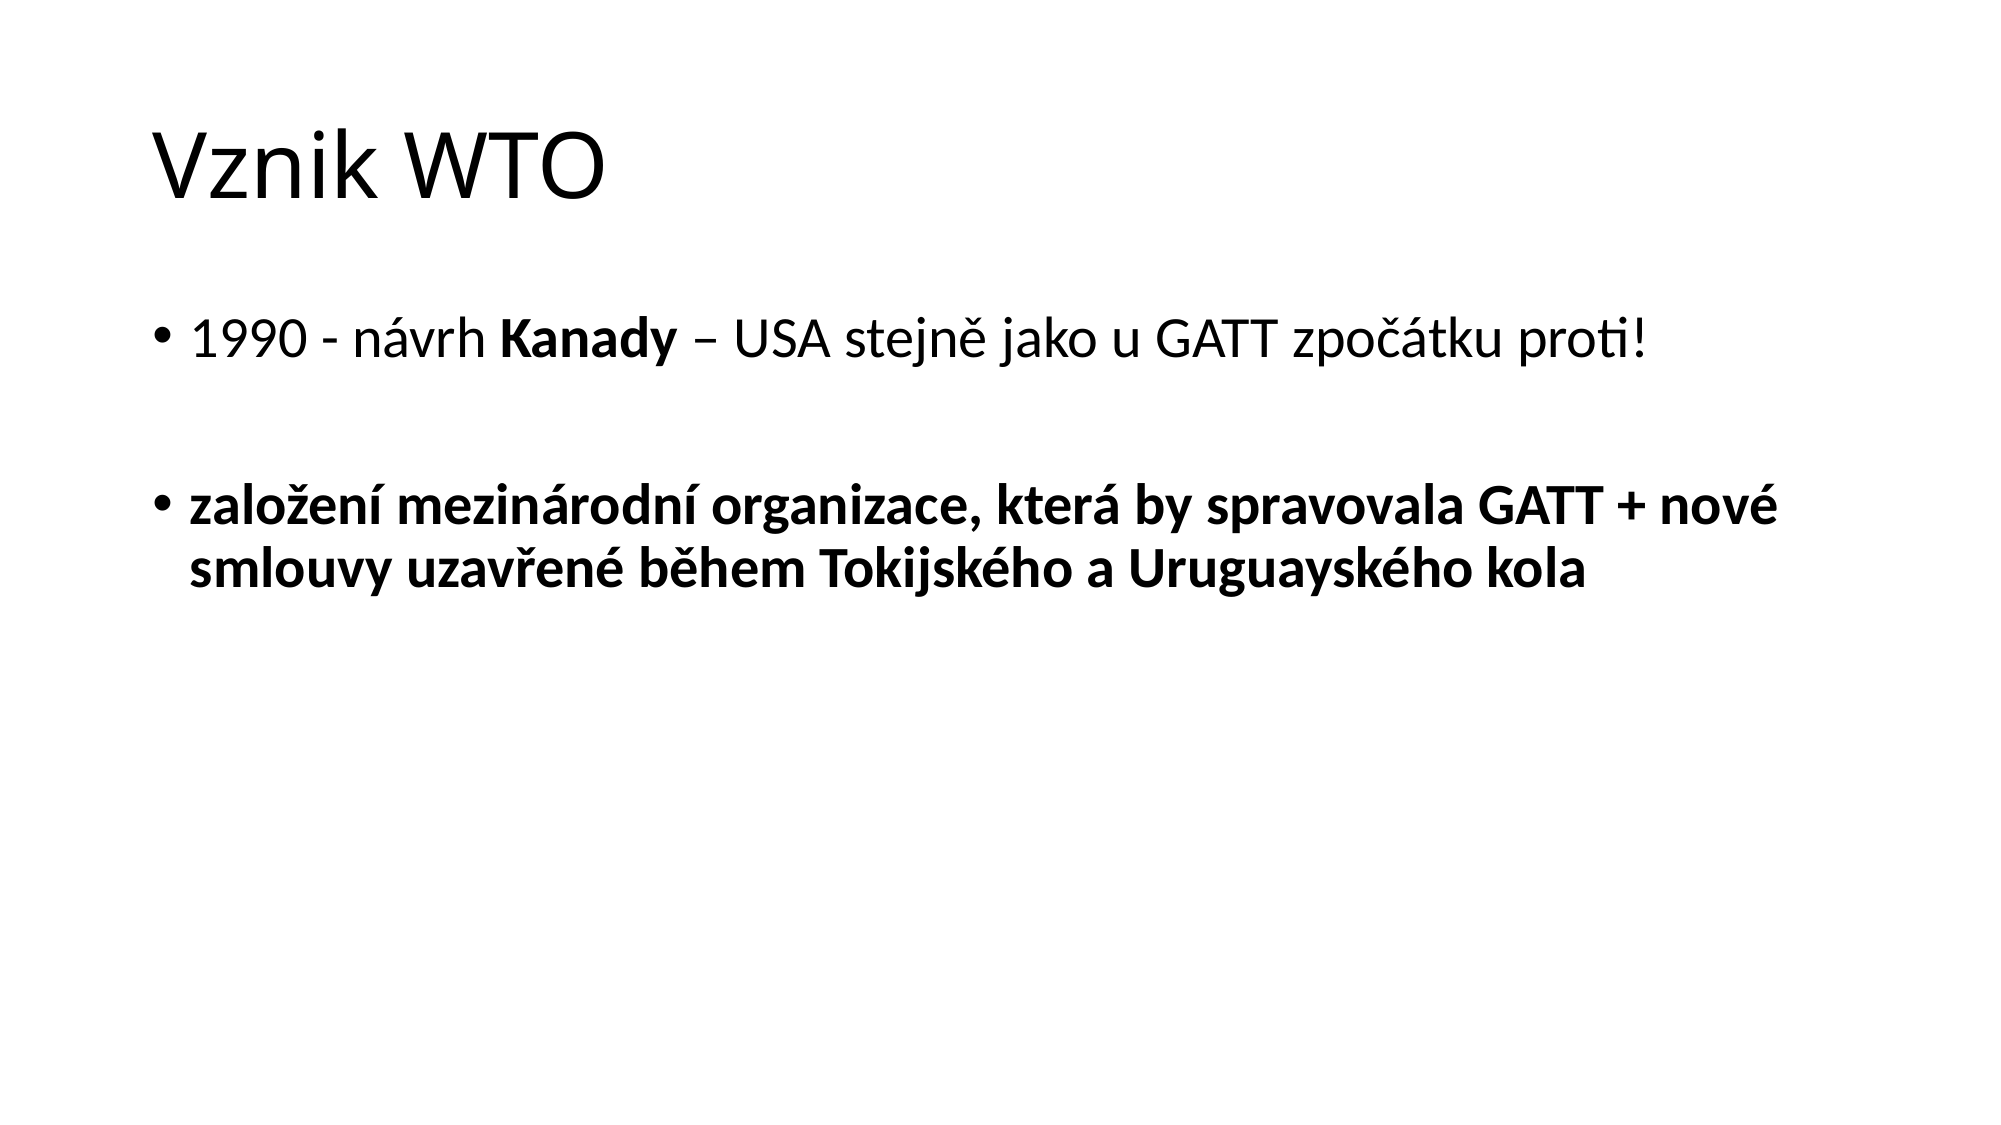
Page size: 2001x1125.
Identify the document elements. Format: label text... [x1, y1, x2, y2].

title Vznik WTO [137, 59, 1863, 278]
list 1990 - návrh Kanady – USA stejně jako u GATT zpočátku proti! založení mezinárodní organizace, která by spravovala GATT + nové smlouvy uzavřené během Tokijského a Uruguayského kola [137, 299, 1863, 1014]
